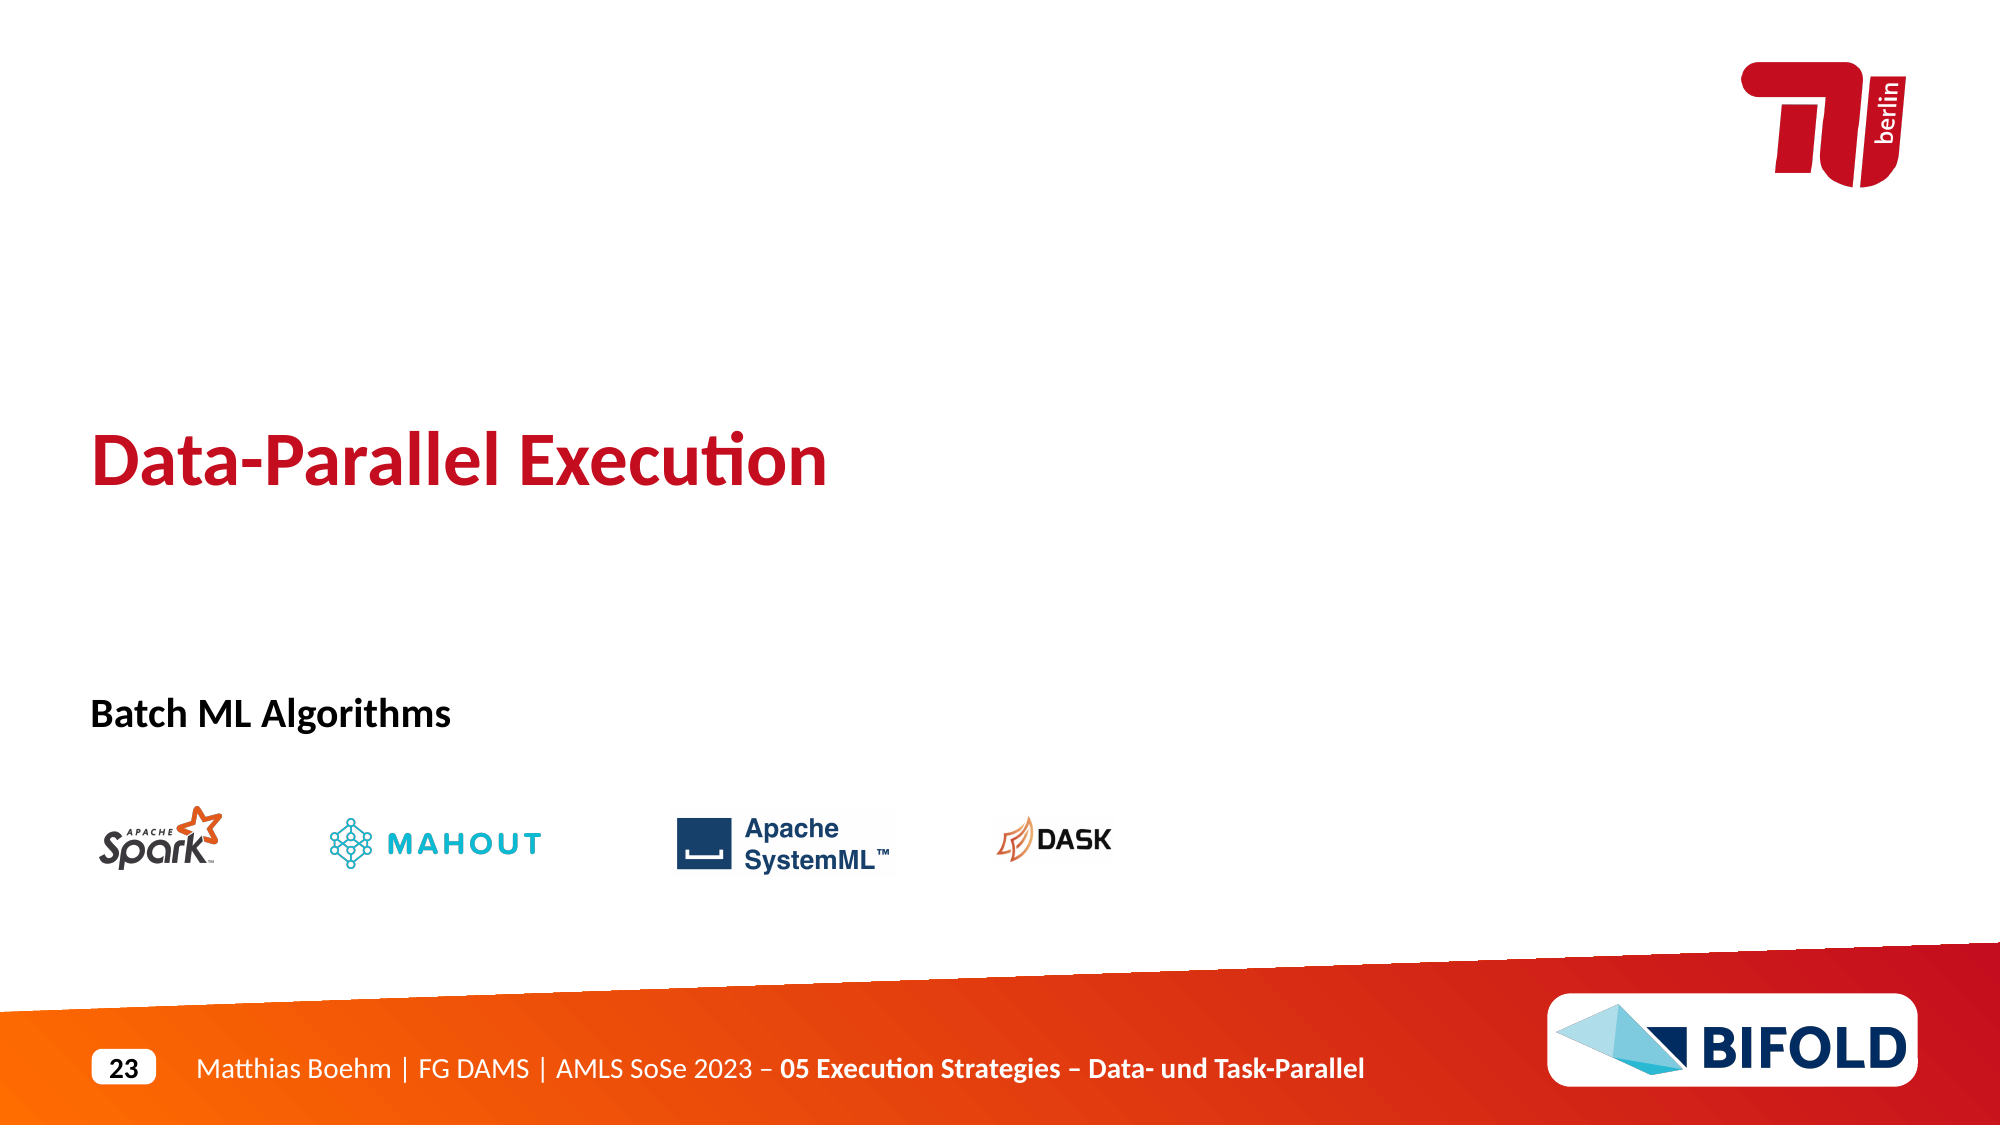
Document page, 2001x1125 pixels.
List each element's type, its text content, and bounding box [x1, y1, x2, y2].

list Data-Parallel Execution [91, 423, 1455, 542]
picture [330, 818, 541, 869]
picture [1741, 62, 1906, 188]
picture [669, 810, 898, 877]
picture [1556, 1004, 1906, 1075]
list Batch ML Algorithms [90, 685, 1454, 804]
picture [994, 813, 1114, 863]
picture [99, 806, 222, 870]
